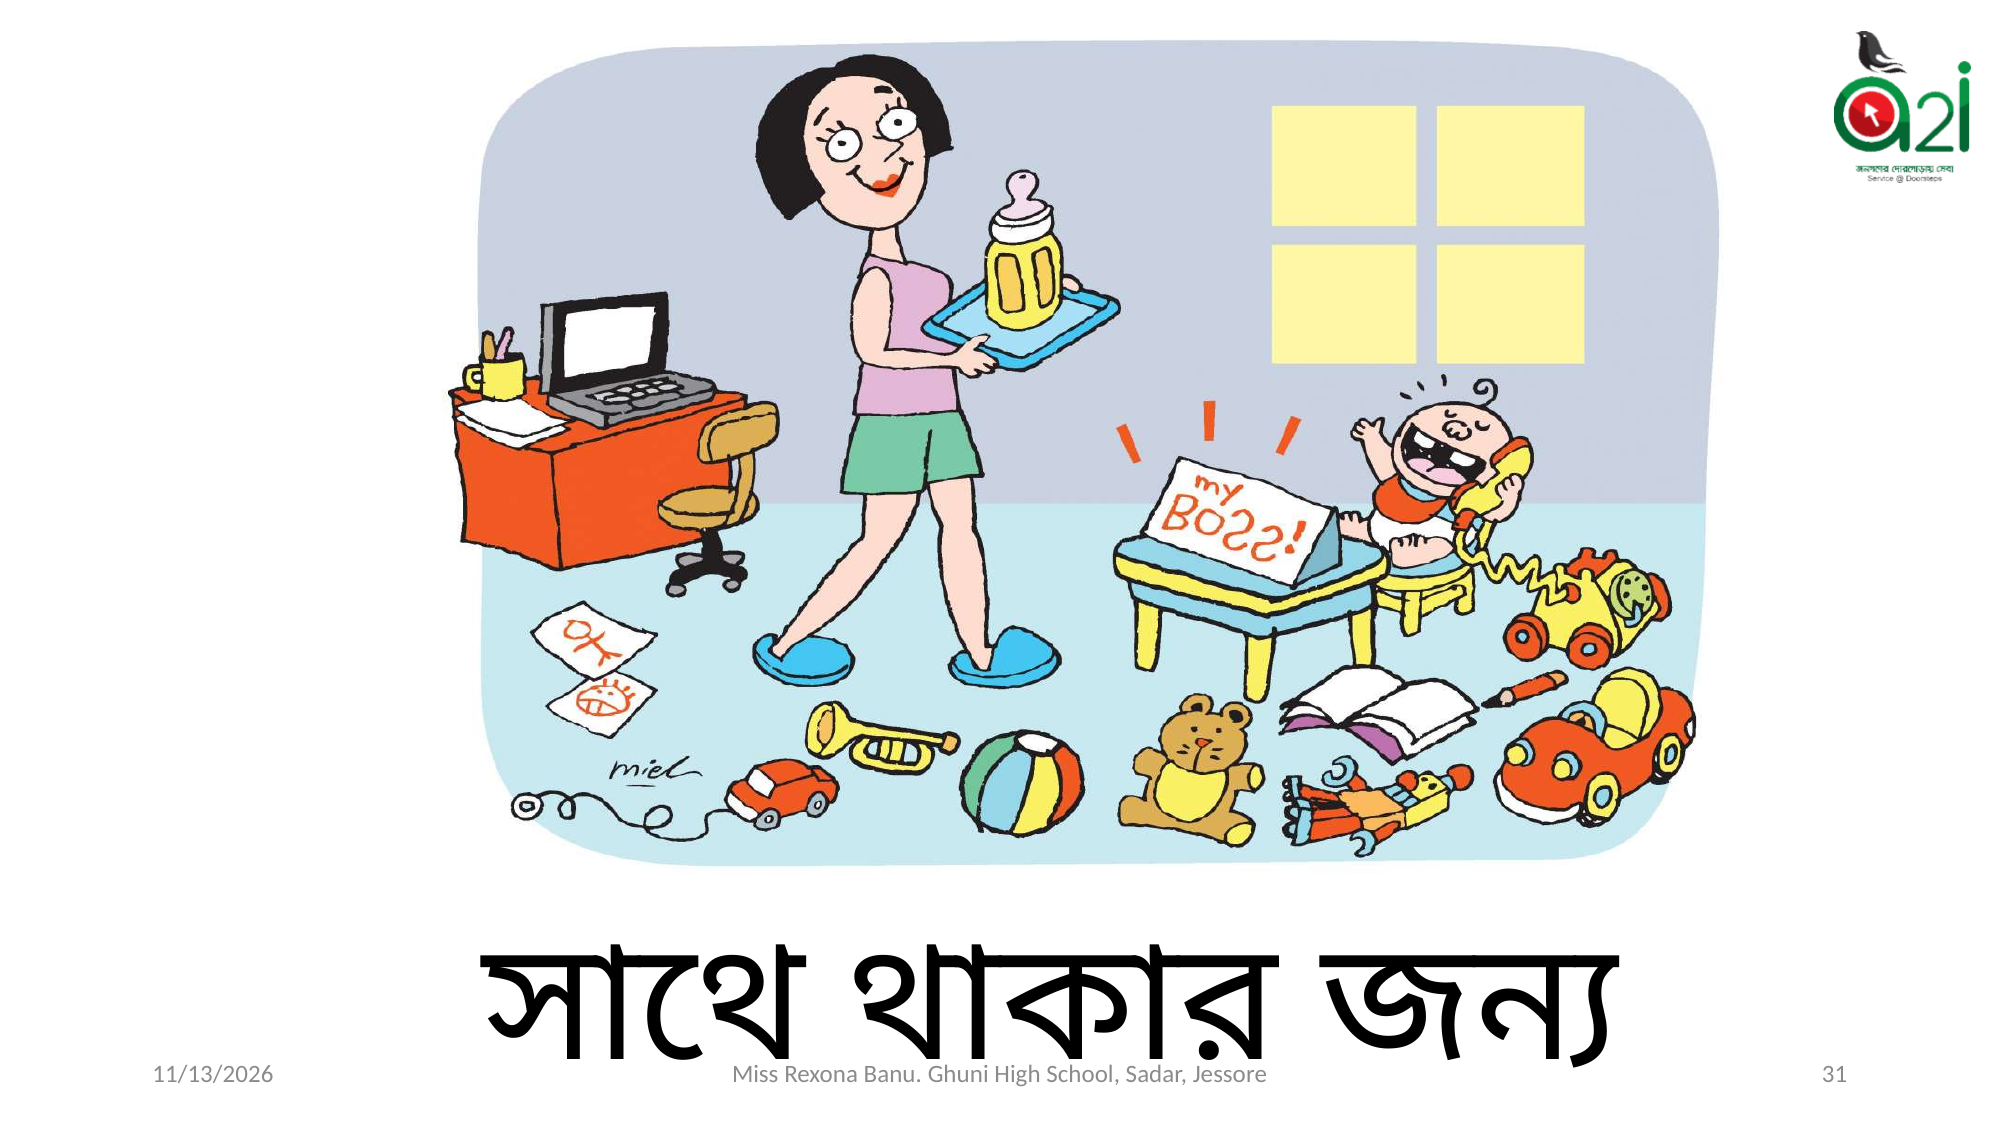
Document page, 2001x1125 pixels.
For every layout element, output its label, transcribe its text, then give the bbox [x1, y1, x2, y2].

picture [1834, 31, 1971, 183]
picture [426, 25, 1733, 886]
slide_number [137, 1042, 467, 1103]
text_box সাথে থাকার জন্য ধন্যবাদ [467, 885, 1863, 1125]
